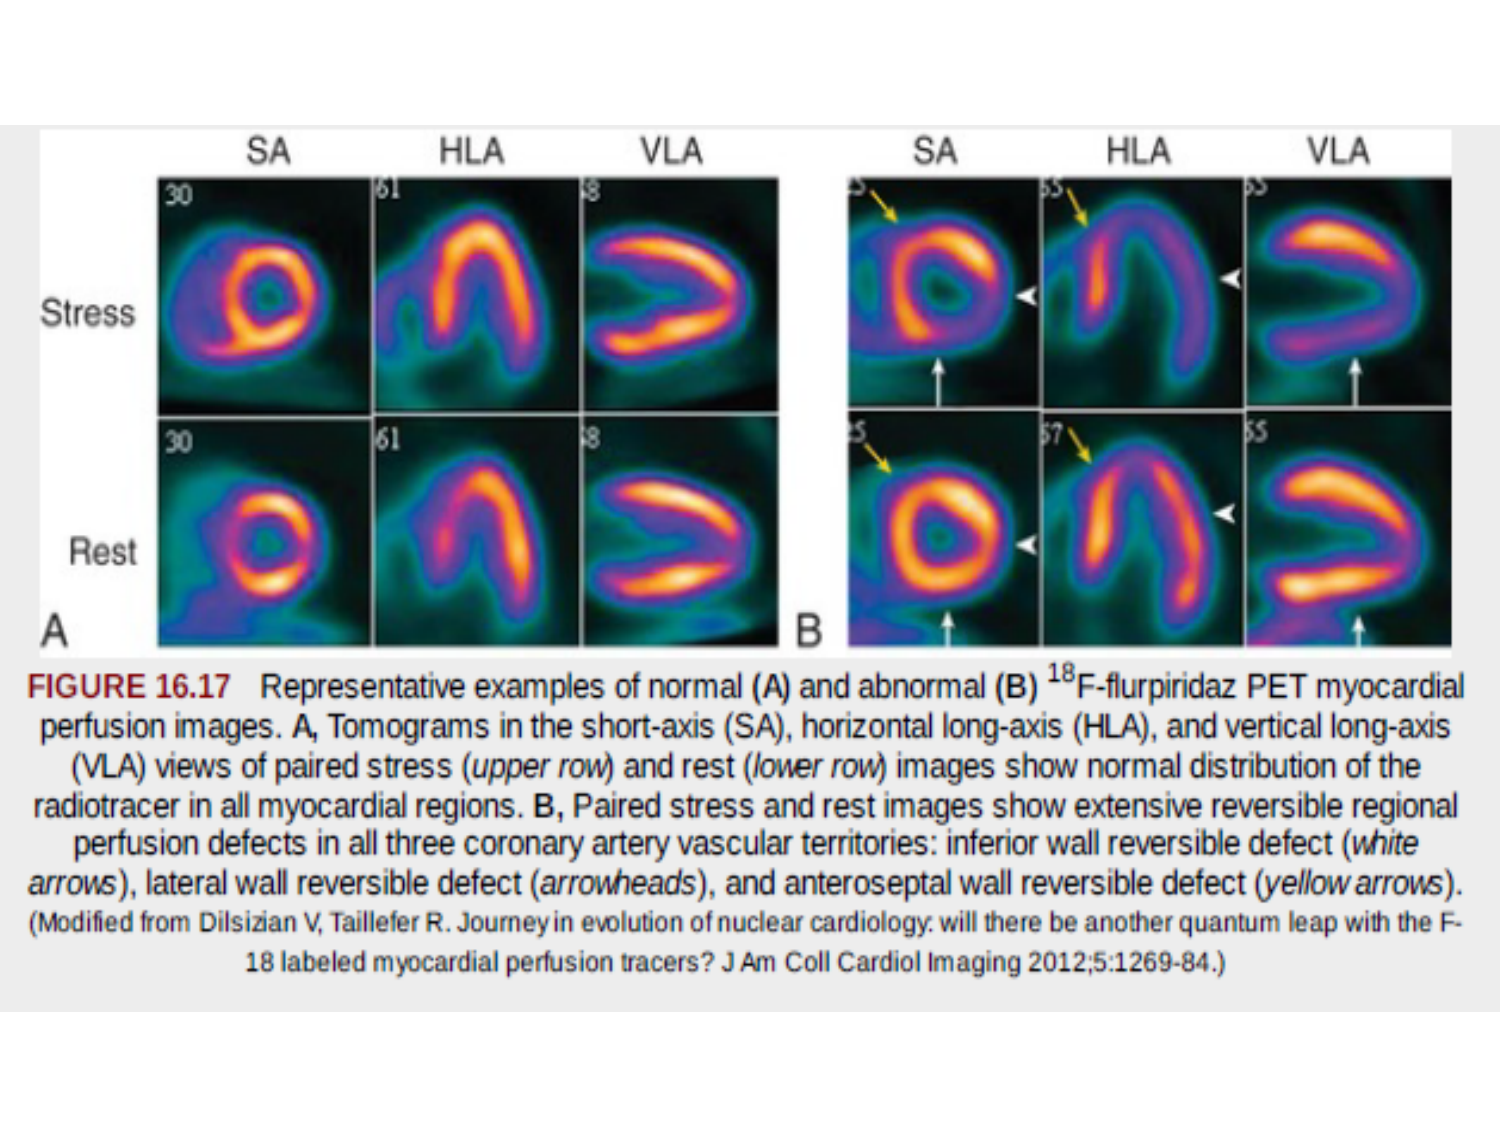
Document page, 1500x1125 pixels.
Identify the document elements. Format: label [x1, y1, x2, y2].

list [0, 125, 1500, 1012]
